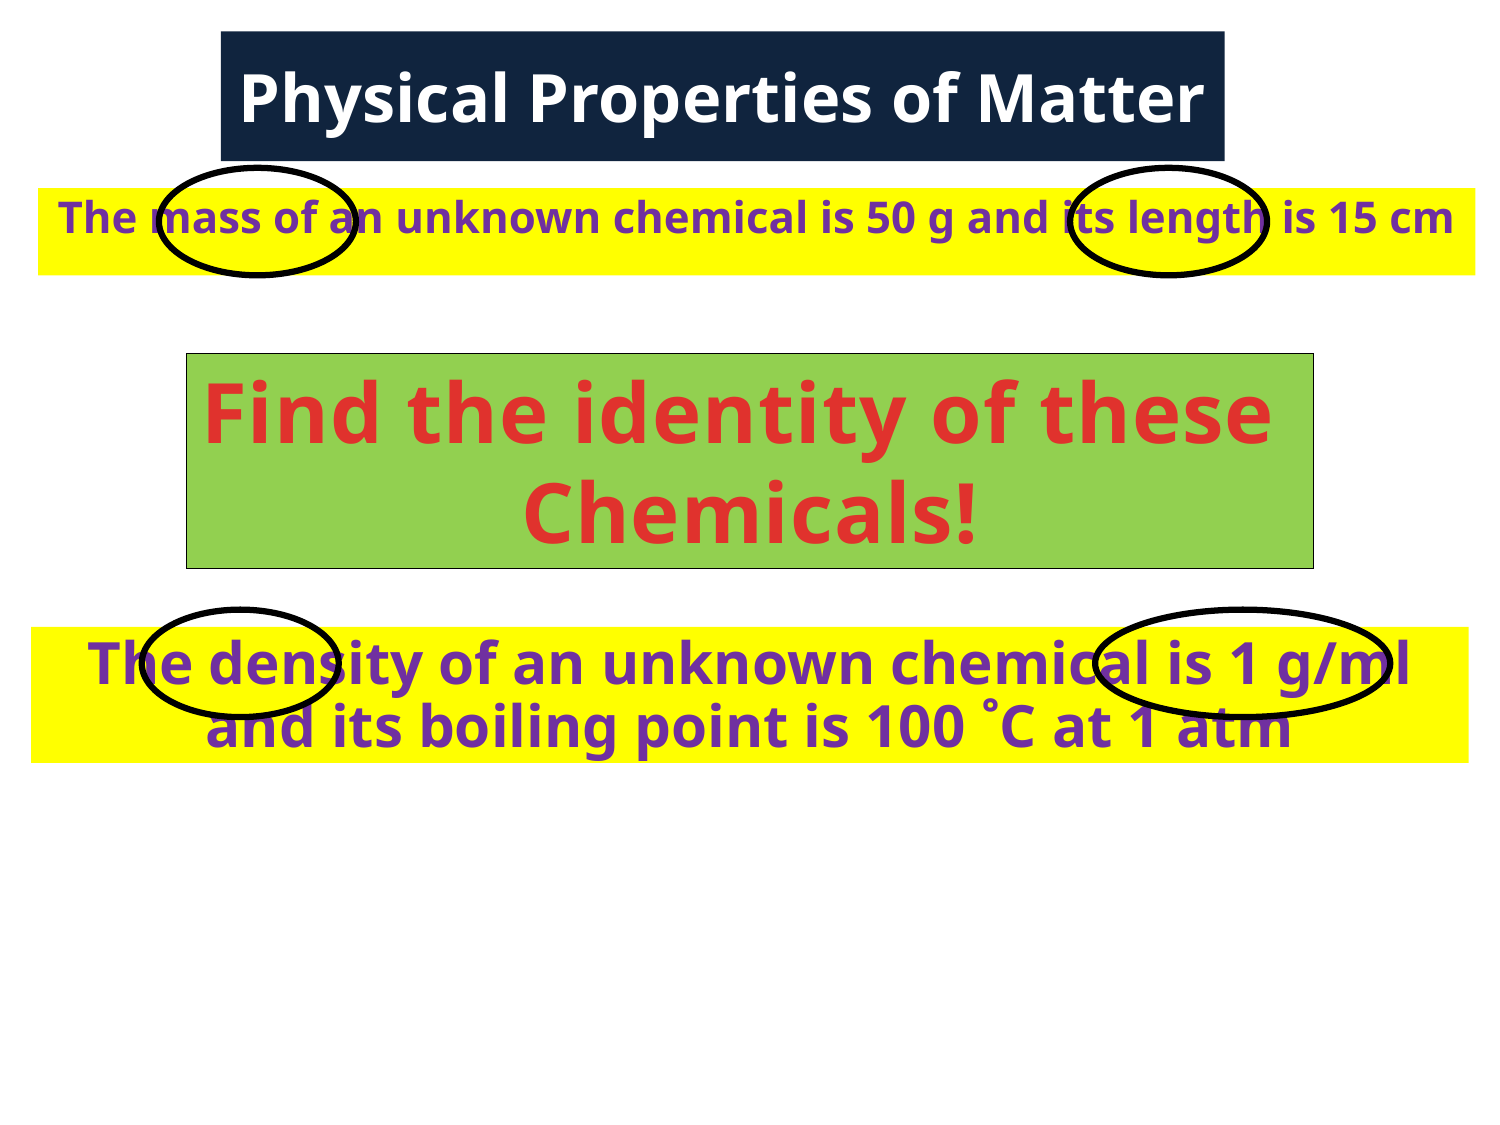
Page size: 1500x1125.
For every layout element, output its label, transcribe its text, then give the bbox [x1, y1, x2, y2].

list The mass of an unknown chemical is 50 g and its length is 15 cm [1198, 187, 1476, 276]
text_box [1067, 165, 1270, 278]
text_box [156, 165, 359, 278]
text_box [1093, 607, 1393, 720]
text_box [139, 607, 341, 720]
list The mass of an unknown chemical is 50 g and its length is 15 cm [287, 187, 1139, 276]
title Physical Properties of Matter [220, 31, 1225, 162]
text_box Find the identity of these Chemicals! [186, 353, 1314, 569]
list The density of an unknown chemical is 1 g/ml and its boiling point is 100 ˚C at 1 atm [30, 626, 1469, 764]
list The mass of an unknown chemical is 50 g and its length is 15 cm [37, 187, 228, 276]
